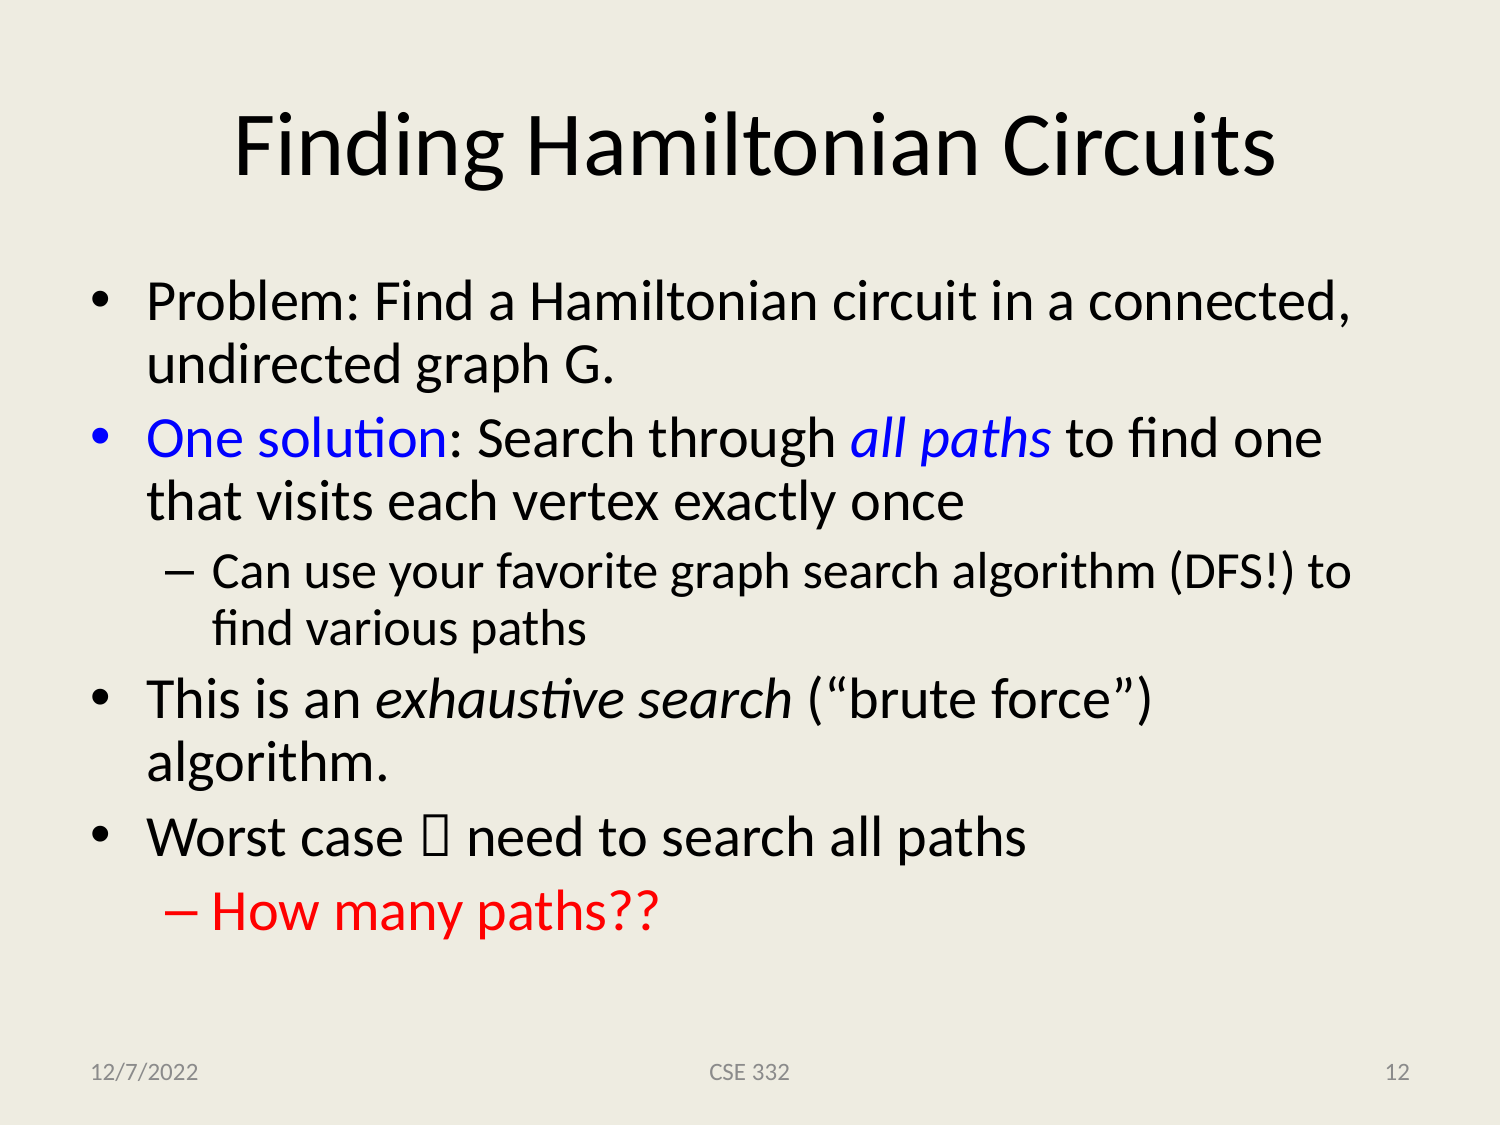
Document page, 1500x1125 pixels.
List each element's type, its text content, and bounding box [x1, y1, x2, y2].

footer CSE 332 [512, 1042, 988, 1103]
list Problem: Find a Hamiltonian circuit in a connected, undirected graph G. One solution: Search through all paths to find one that visits each vertex exactly once Can use your favorite graph search algorithm (DFS!) to find various paths This is an exhaustive search (“brute force”) algorithm. Worst case  need to search all paths How many paths?? [75, 262, 1425, 1005]
title Finding Hamiltonian Circuits [24, 45, 1488, 233]
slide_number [75, 1042, 425, 1103]
slide_number 12 [1074, 1042, 1425, 1103]
